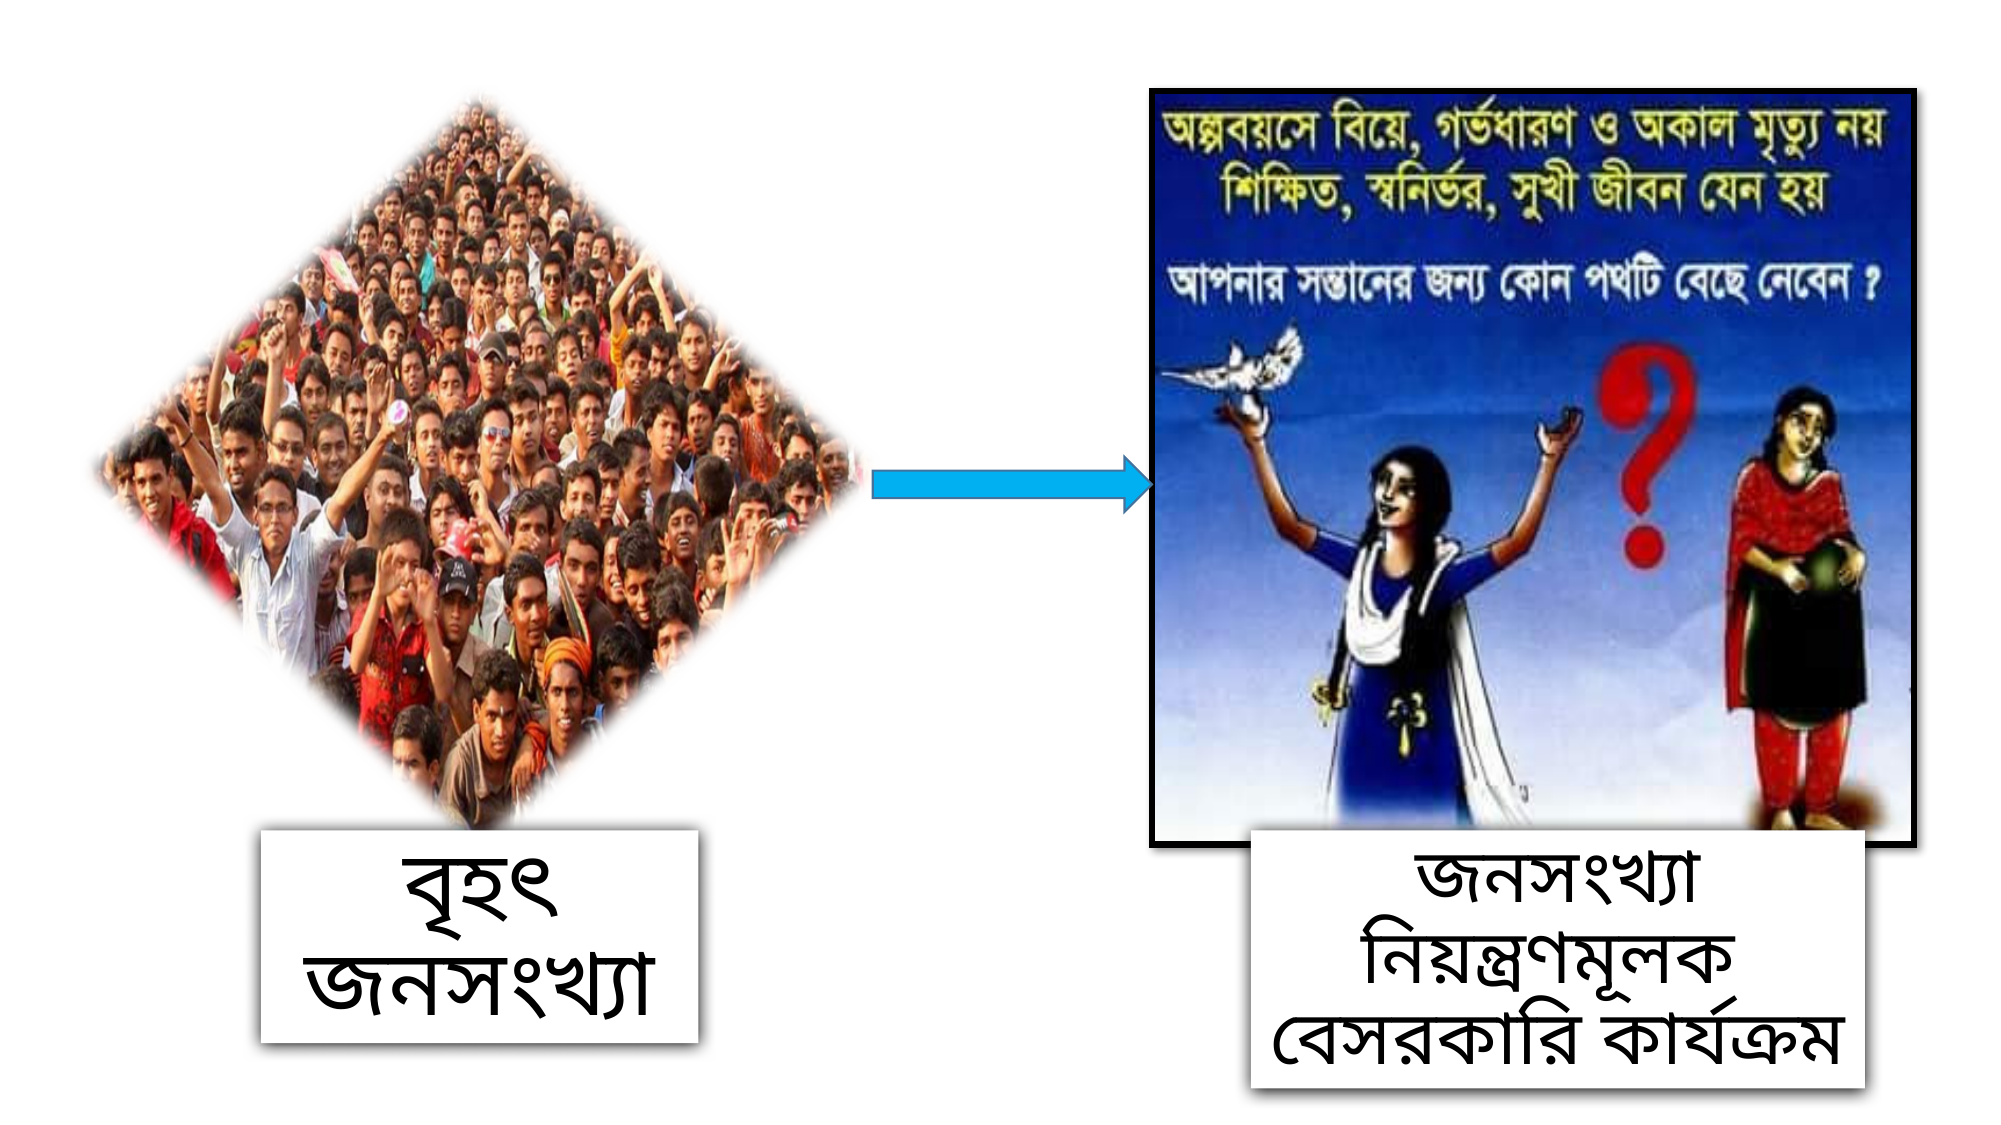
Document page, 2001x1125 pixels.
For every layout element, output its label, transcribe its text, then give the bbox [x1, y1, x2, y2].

picture [62, 68, 898, 874]
text_box জনসংখ্যা নিয়ন্ত্রণমূলক বেসরকারি কার্যক্রম [1250, 845, 1865, 1089]
text_box বৃহৎ জনসংখ্যা [260, 874, 699, 1044]
picture [1151, 90, 1914, 845]
text_box [898, 454, 1151, 515]
